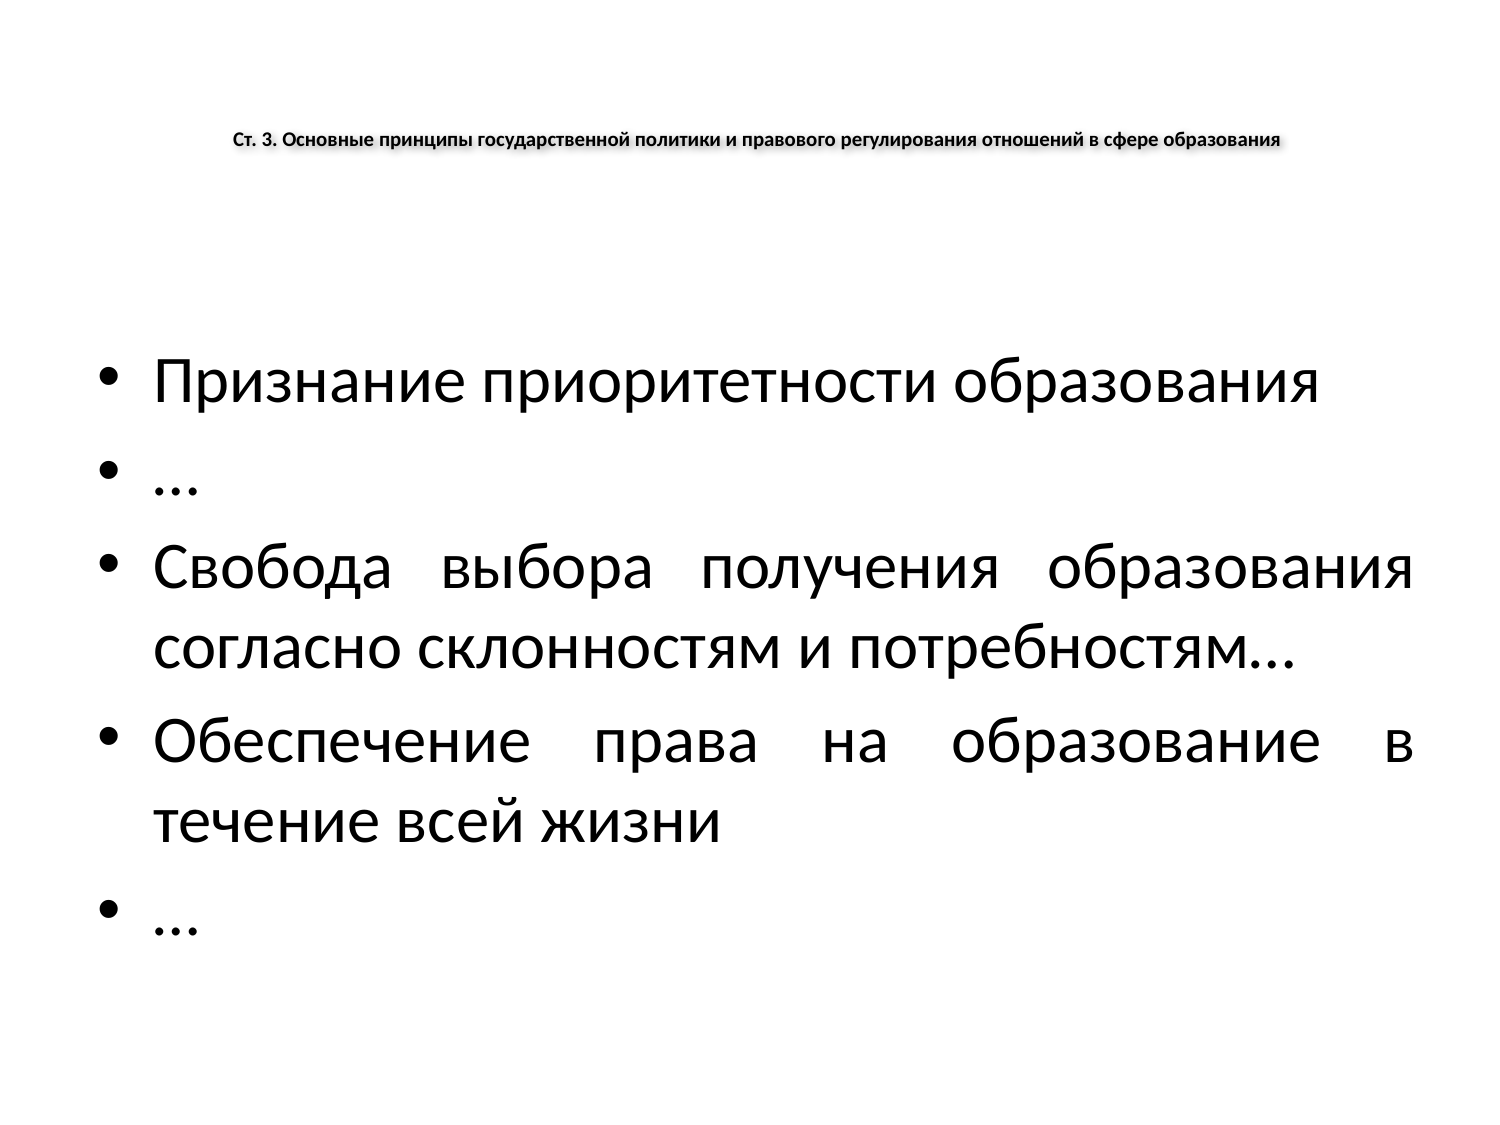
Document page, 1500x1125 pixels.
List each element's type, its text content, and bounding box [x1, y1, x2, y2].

title Ст. 3. Основные принципы государственной политики и правового регулирования отношений в сфере образования [81, 116, 1433, 200]
list Признание приоритетности образования … Свобода выбора получения образования согласно склонностям и потребностям… Обеспечение права на образование в течение всей жизни … [81, 327, 1433, 985]
